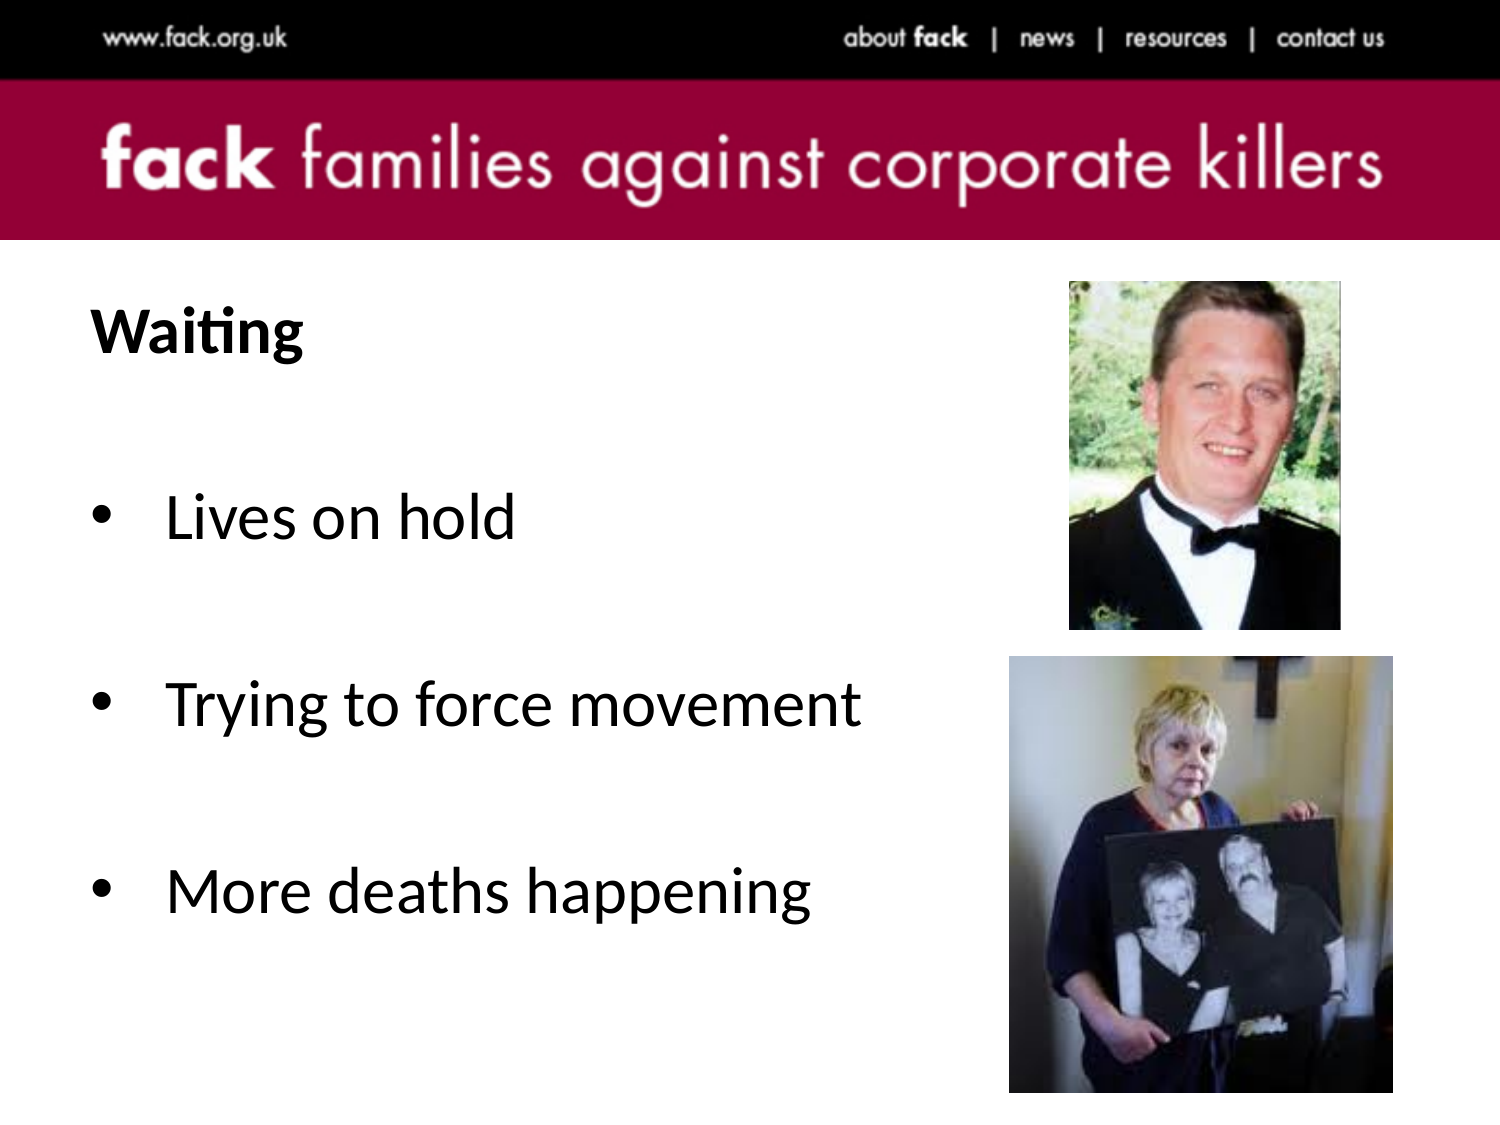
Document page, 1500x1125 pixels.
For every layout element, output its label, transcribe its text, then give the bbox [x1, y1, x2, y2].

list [1009, 656, 1394, 1093]
list Waiting Lives on hold Trying to force movement More deaths happening [75, 278, 916, 1049]
picture [0, 0, 1500, 240]
picture [1068, 280, 1341, 630]
